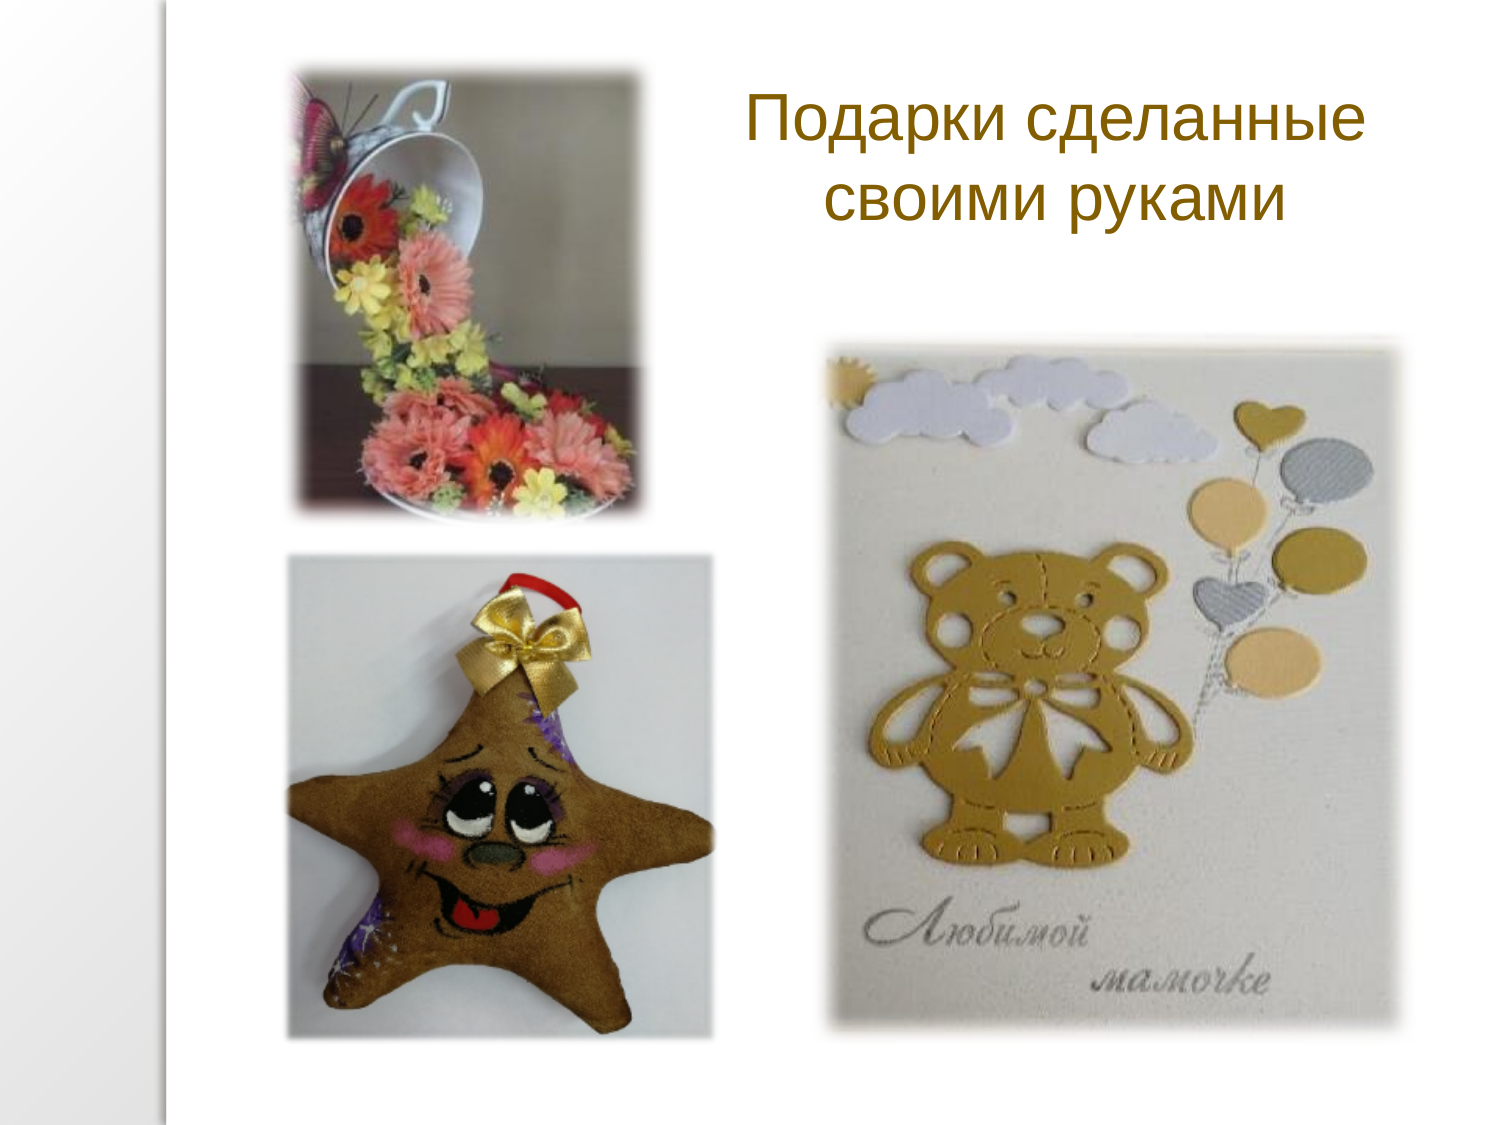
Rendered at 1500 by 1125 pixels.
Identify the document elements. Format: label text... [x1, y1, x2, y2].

text_box Подарки сделанные своими руками [697, 66, 1415, 241]
picture [811, 330, 1416, 1045]
picture [280, 547, 722, 1047]
picture [280, 54, 658, 528]
